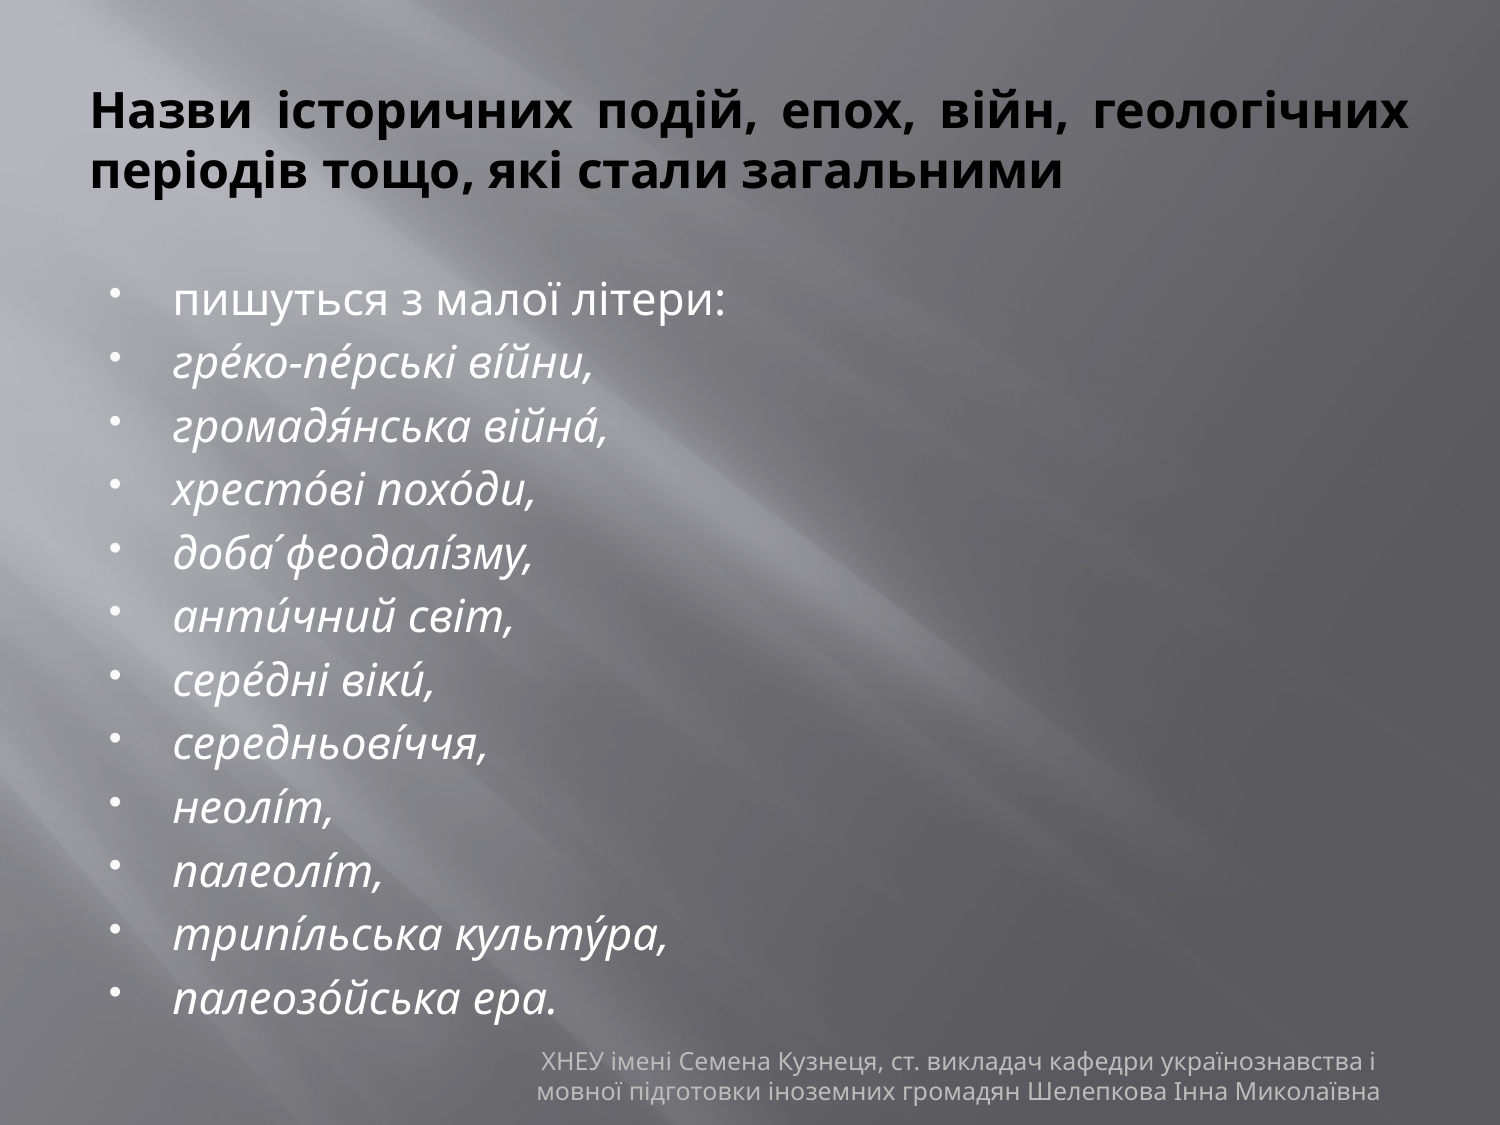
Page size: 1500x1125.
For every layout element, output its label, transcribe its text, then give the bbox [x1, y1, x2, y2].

title Назви історичних подій, епох, війн, геологічних періодів тощо, які стали загальними [75, 45, 1425, 233]
list пишуться з малої літери: гре́ко-пе́рські ві́йни, громадя́нська війна́, хресто́ві похо́ди, доба ́феодалі́зму, анти́чний світ, сере́дні віки́, середньові́ччя, неолі́т, палеолі́т, трипі́льська культу́ра, палеозо́йська ера. [75, 262, 1425, 1035]
footer ХНЕУ імені Семена Кузнеця, ст. викладач кафедри українознавства і мовної підготовки іноземних громадян Шелепкова Інна Миколаївна [512, 1052, 1407, 1113]
